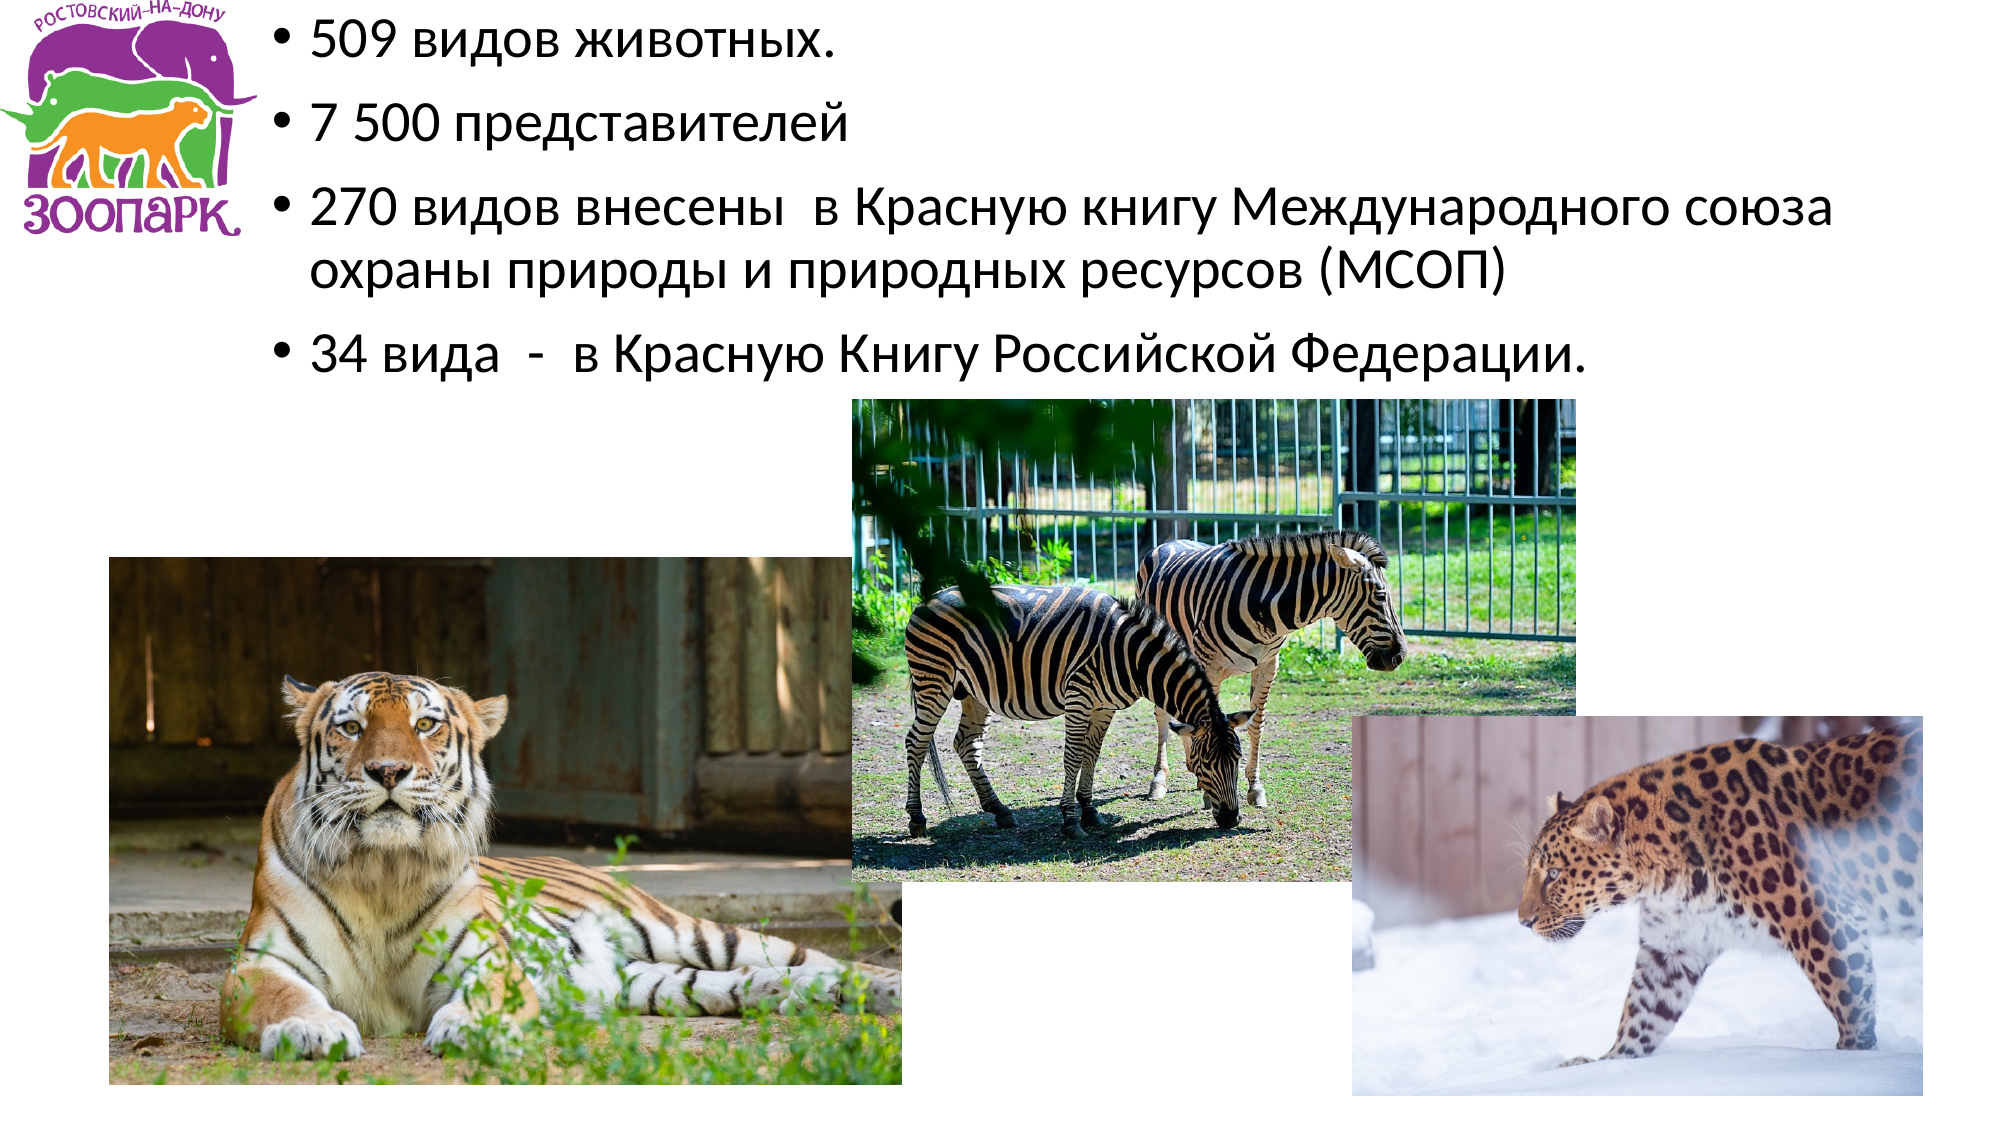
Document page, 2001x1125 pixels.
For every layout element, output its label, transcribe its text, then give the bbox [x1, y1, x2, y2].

list 509 видов животных. 7 500 представителей 270 видов внесены в Красную книгу Международного союза охраны природы и природных ресурсов (МСОП) 34 видa - в Kpaсную Книгу Российской Федерации. [256, 0, 1982, 714]
picture [0, 0, 257, 236]
picture [109, 399, 1923, 1096]
